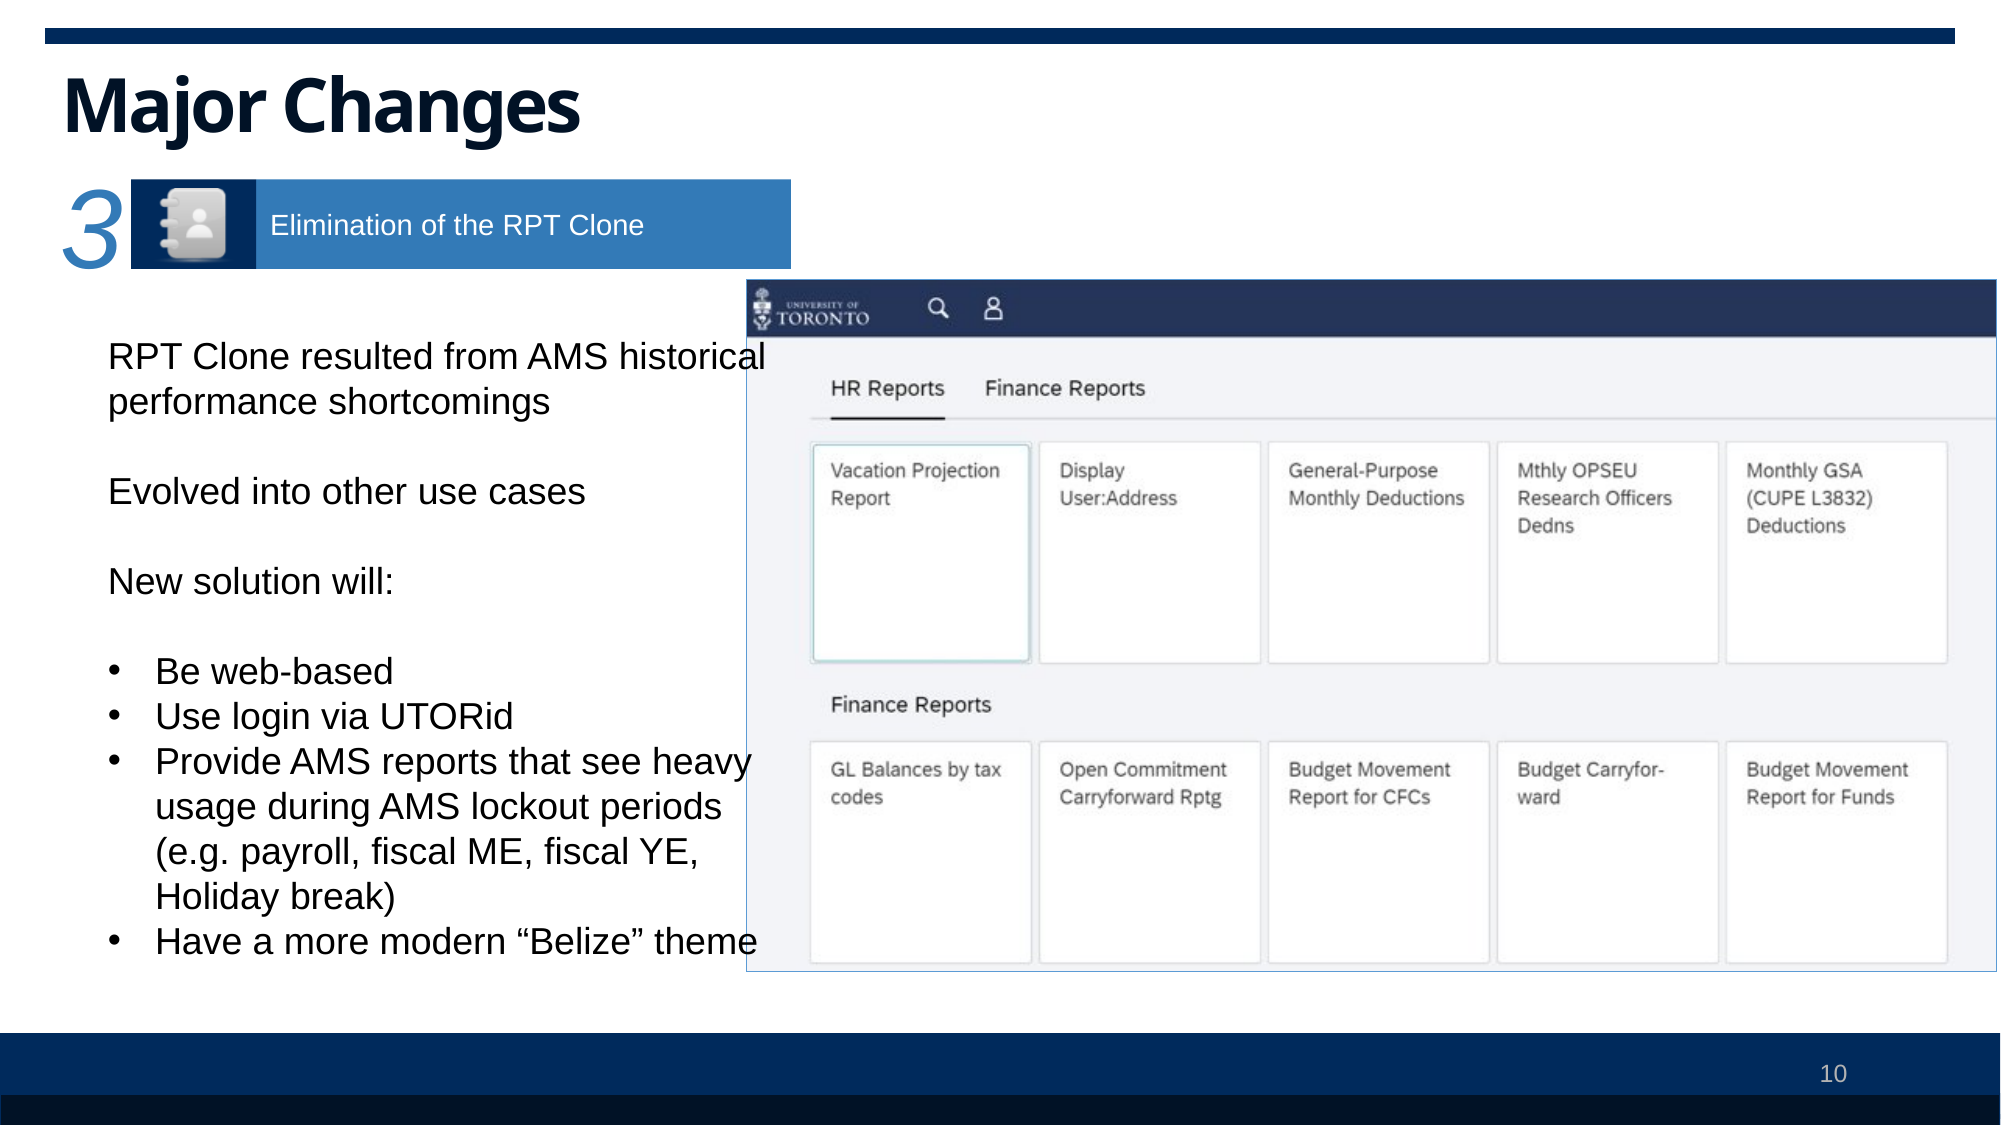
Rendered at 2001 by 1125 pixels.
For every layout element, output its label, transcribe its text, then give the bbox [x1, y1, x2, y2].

picture [146, 188, 241, 264]
text_box 3 [45, 178, 94, 269]
picture [746, 279, 1997, 972]
slide_number 10 [1412, 1042, 1863, 1103]
text_box [130, 178, 257, 270]
text_box RPT Clone resulted from AMS historical performance shortcomings Evolved into other use cases New solution will: Be web-based Use login via UTORid Provide AMS reports that see heavy usage during AMS lockout periods (e.g. payroll, fiscal ME, fiscal YE, Holiday break) Have a more modern “Belize” theme [93, 324, 789, 1105]
text_box Elimination of the RPT Clone [257, 178, 792, 270]
title Major Changes [46, 59, 1954, 219]
